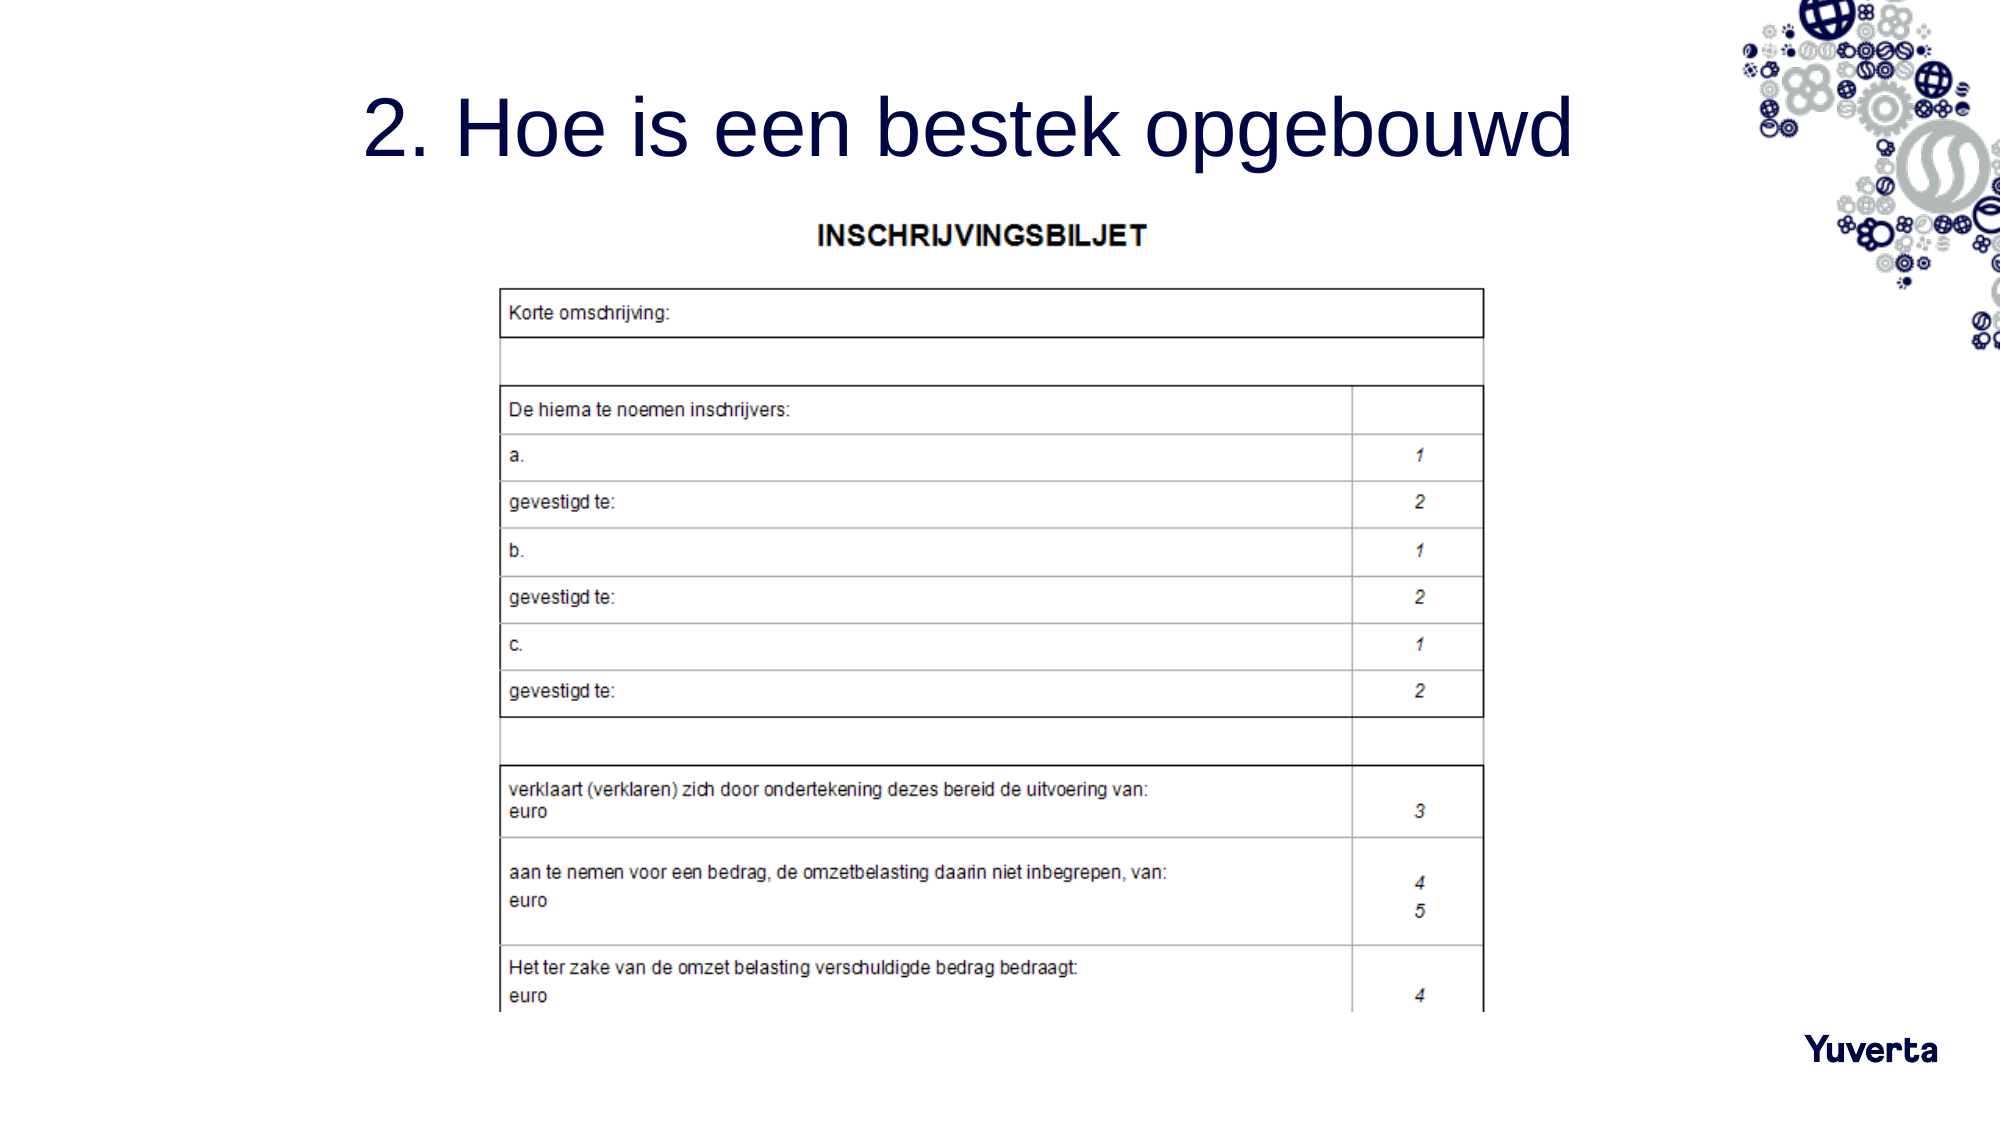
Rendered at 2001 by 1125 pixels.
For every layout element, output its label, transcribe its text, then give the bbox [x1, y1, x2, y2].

title 2. Hoe is een bestek opgebouwd [362, 78, 1638, 204]
picture [0, 0, 2000, 1125]
